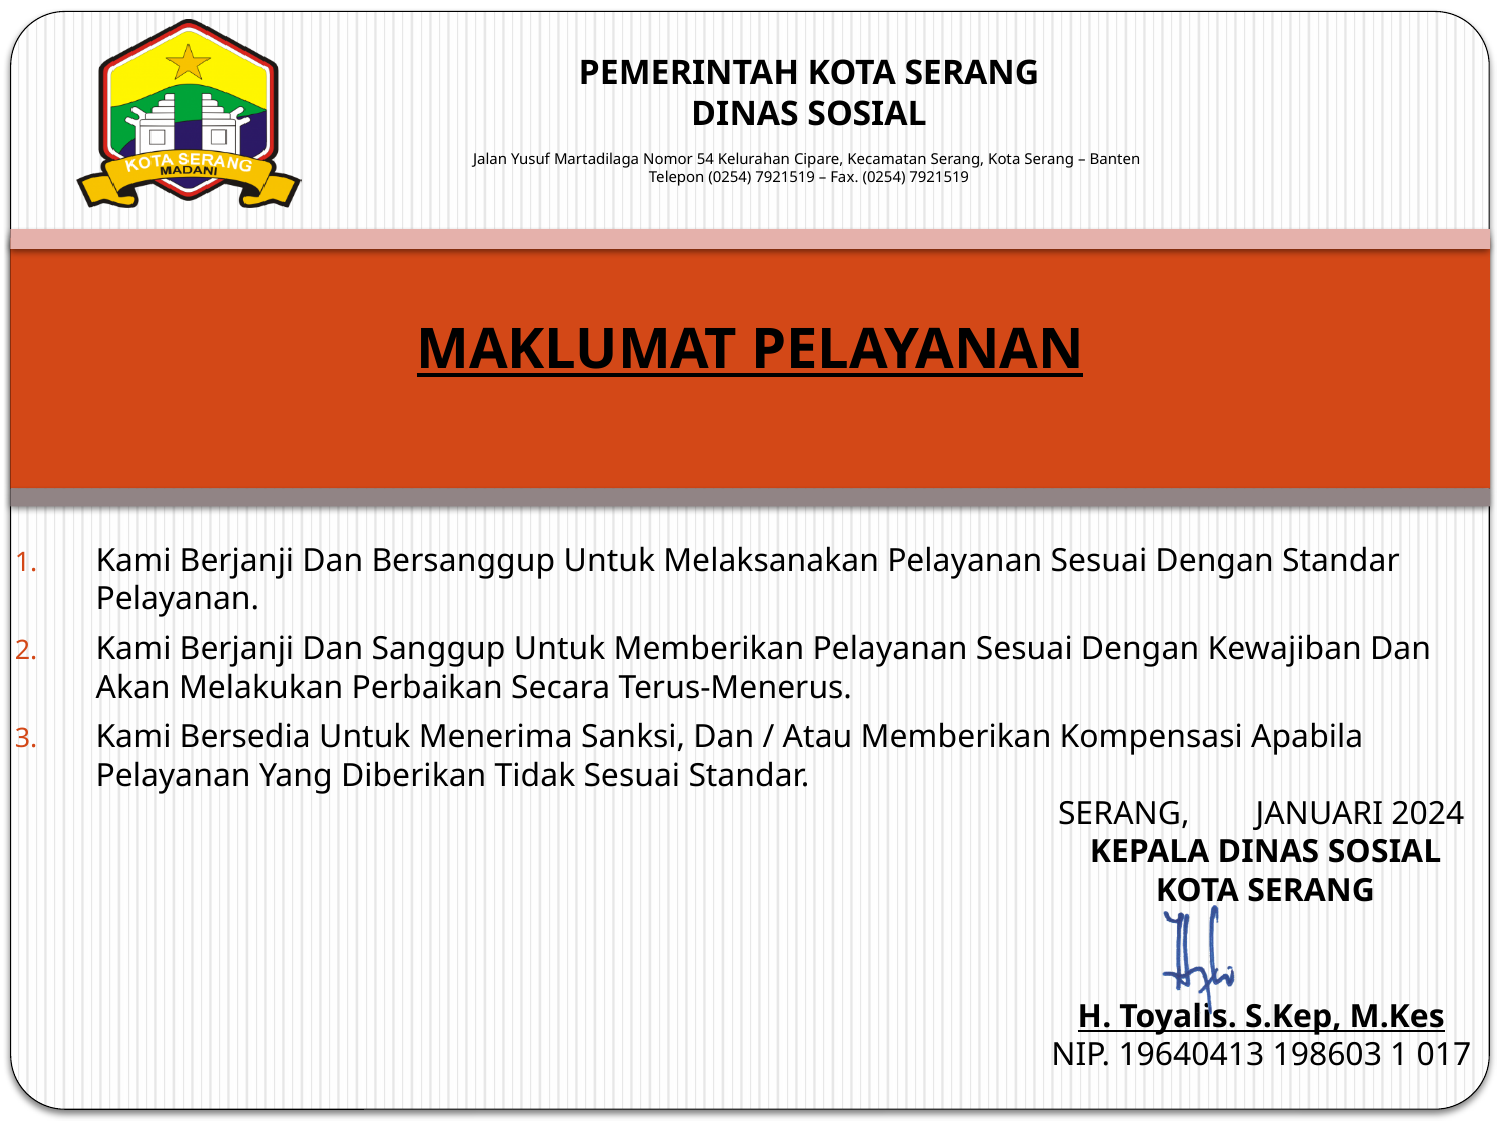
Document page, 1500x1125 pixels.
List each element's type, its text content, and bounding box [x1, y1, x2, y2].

title PEMERINTAH KOTA SERANG DINAS SOSIAL Jalan Yusuf Martadilaga Nomor 54 Kelurahan Cipare, Kecamatan Serang, Kota Serang – Banten Telepon (0254) 7921519 – Fax. (0254) 7921519 [159, 42, 1459, 220]
subtitle MAKLUMAT PELAYANAN Kami Berjanji Dan Bersanggup Untuk Melaksanakan Pelayanan Sesuai Dengan Standar Pelayanan. Kami Berjanji Dan Sanggup Untuk Memberikan Pelayanan Sesuai Dengan Kewajiban Dan Akan Melakukan Perbaikan Secara Terus-Menerus. Kami Bersedia Untuk Menerima Sanksi, Dan / Atau Memberikan Kompensasi Apabila Pelayanan Yang Diberikan Tidak Sesuai Standar. SERANG, JANUARI 2024 KEPALA DINAS SOSIAL KOTA SERANG H. Toyalis. S.Kep, M.Kes NIP. 19640413 198603 1 017 [0, 231, 1500, 1125]
picture [76, 18, 302, 209]
picture [1151, 904, 1243, 1024]
